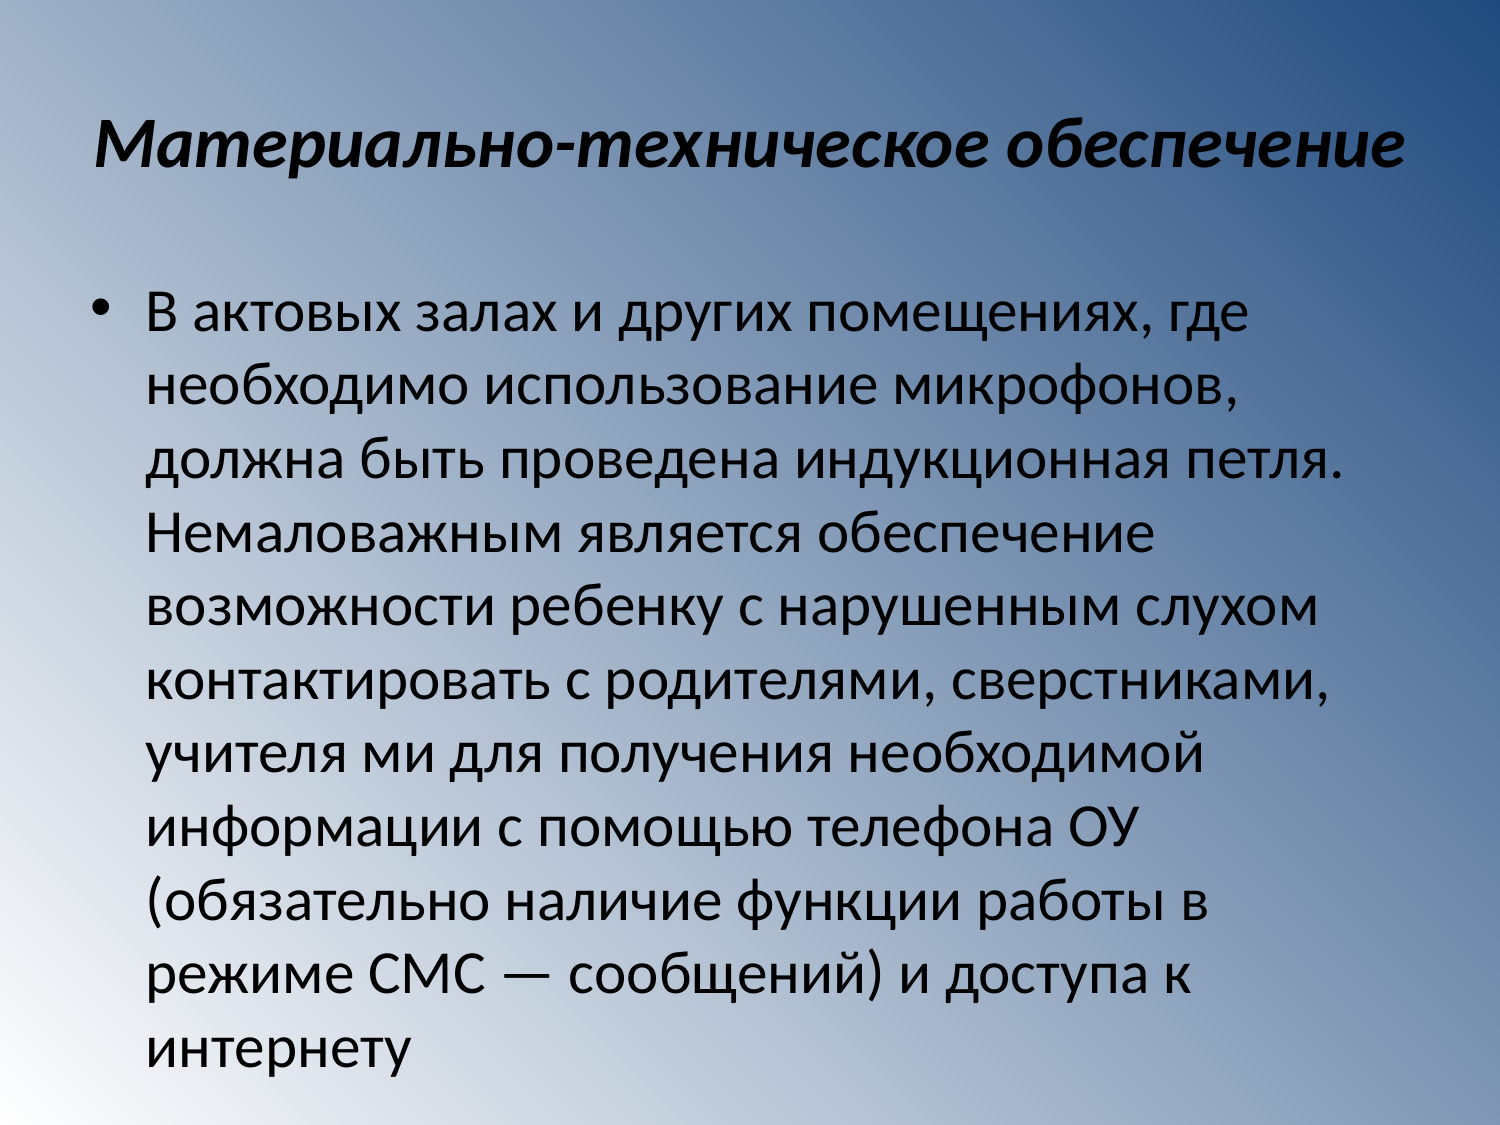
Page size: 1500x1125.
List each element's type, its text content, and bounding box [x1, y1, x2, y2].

title Материально-техническое обеспечение [75, 45, 1425, 233]
list В актовых залах и других помещениях, где необходимо использование микрофонов, должна быть проведена индукционная петля. Немаловажным является обеспечение возможности ребенку с нарушенным слухом контактировать с родителями, сверстниками, учителя ми для получения необходимой информации с помощью телефона ОУ (обязательно наличие функции работы в режиме СМС — сообщений) и доступа к интернету [75, 262, 1425, 1090]
